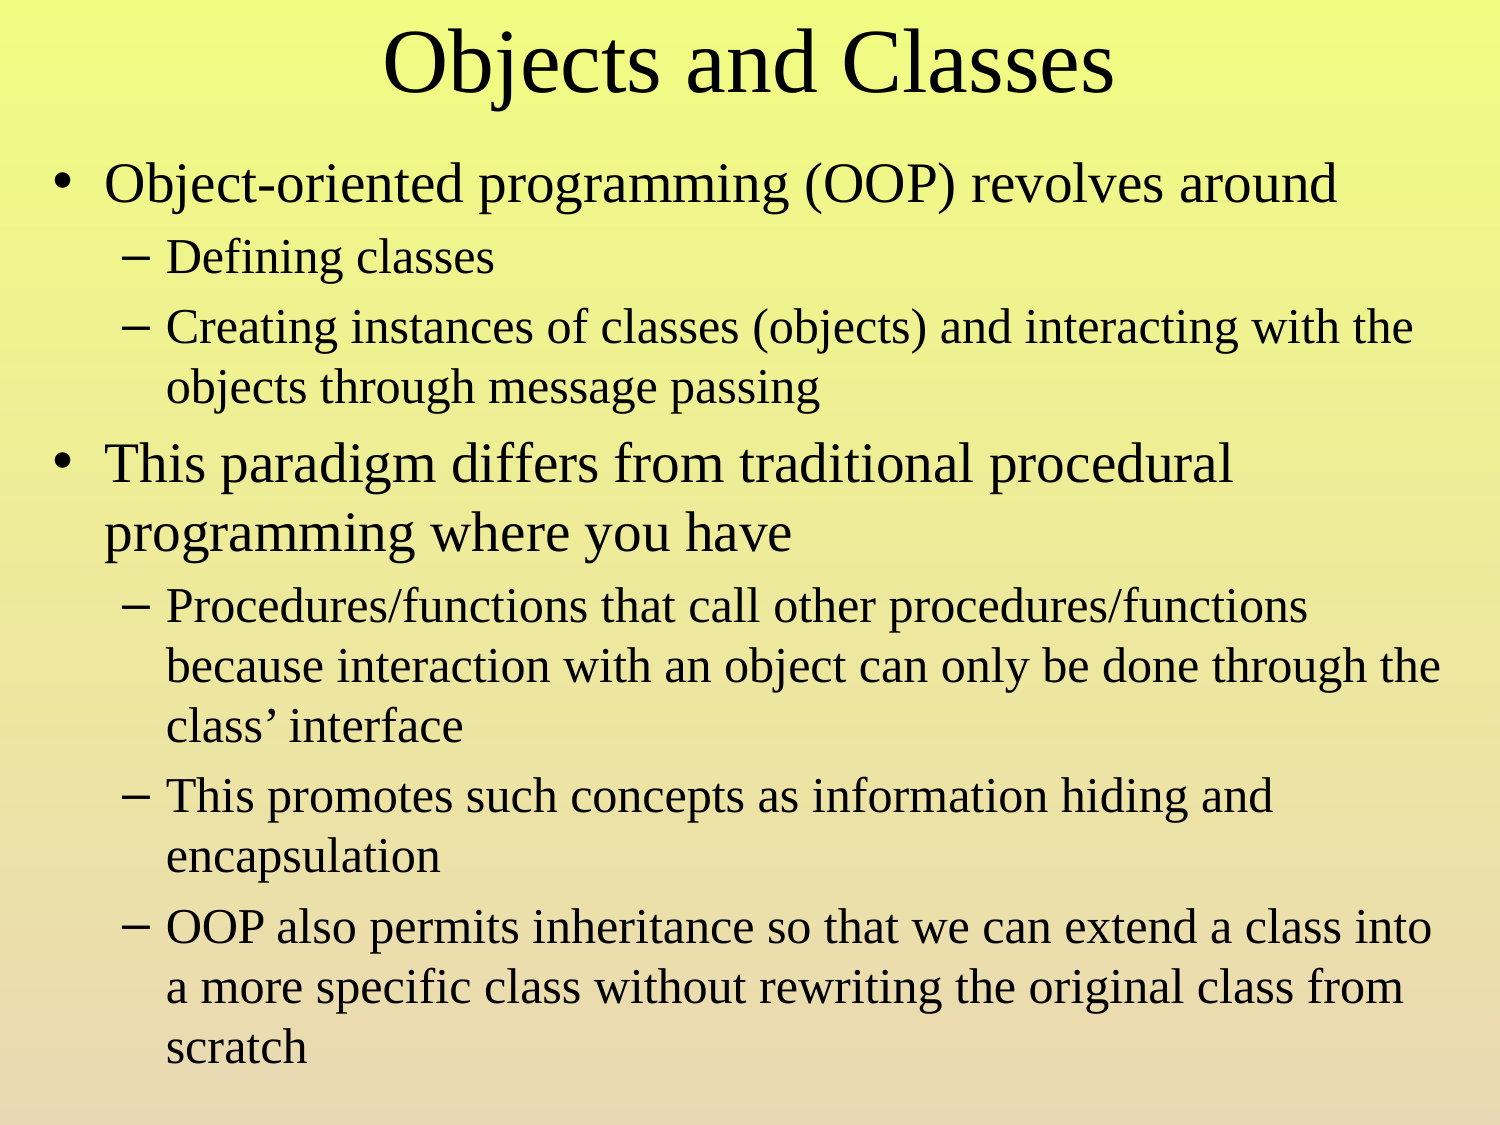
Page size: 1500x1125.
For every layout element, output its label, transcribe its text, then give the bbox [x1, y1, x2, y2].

list Object-oriented programming (OOP) revolves around Defining classes Creating instances of classes (objects) and interacting with the objects through message passing This paradigm differs from traditional procedural programming where you have Procedures/functions that call other procedures/functions because interaction with an object can only be done through the class’ interface This promotes such concepts as information hiding and encapsulation OOP also permits inheritance so that we can extend a class into a more specific class without rewriting the original class from scratch [37, 137, 1463, 1088]
title Objects and Classes [75, 0, 1425, 137]
